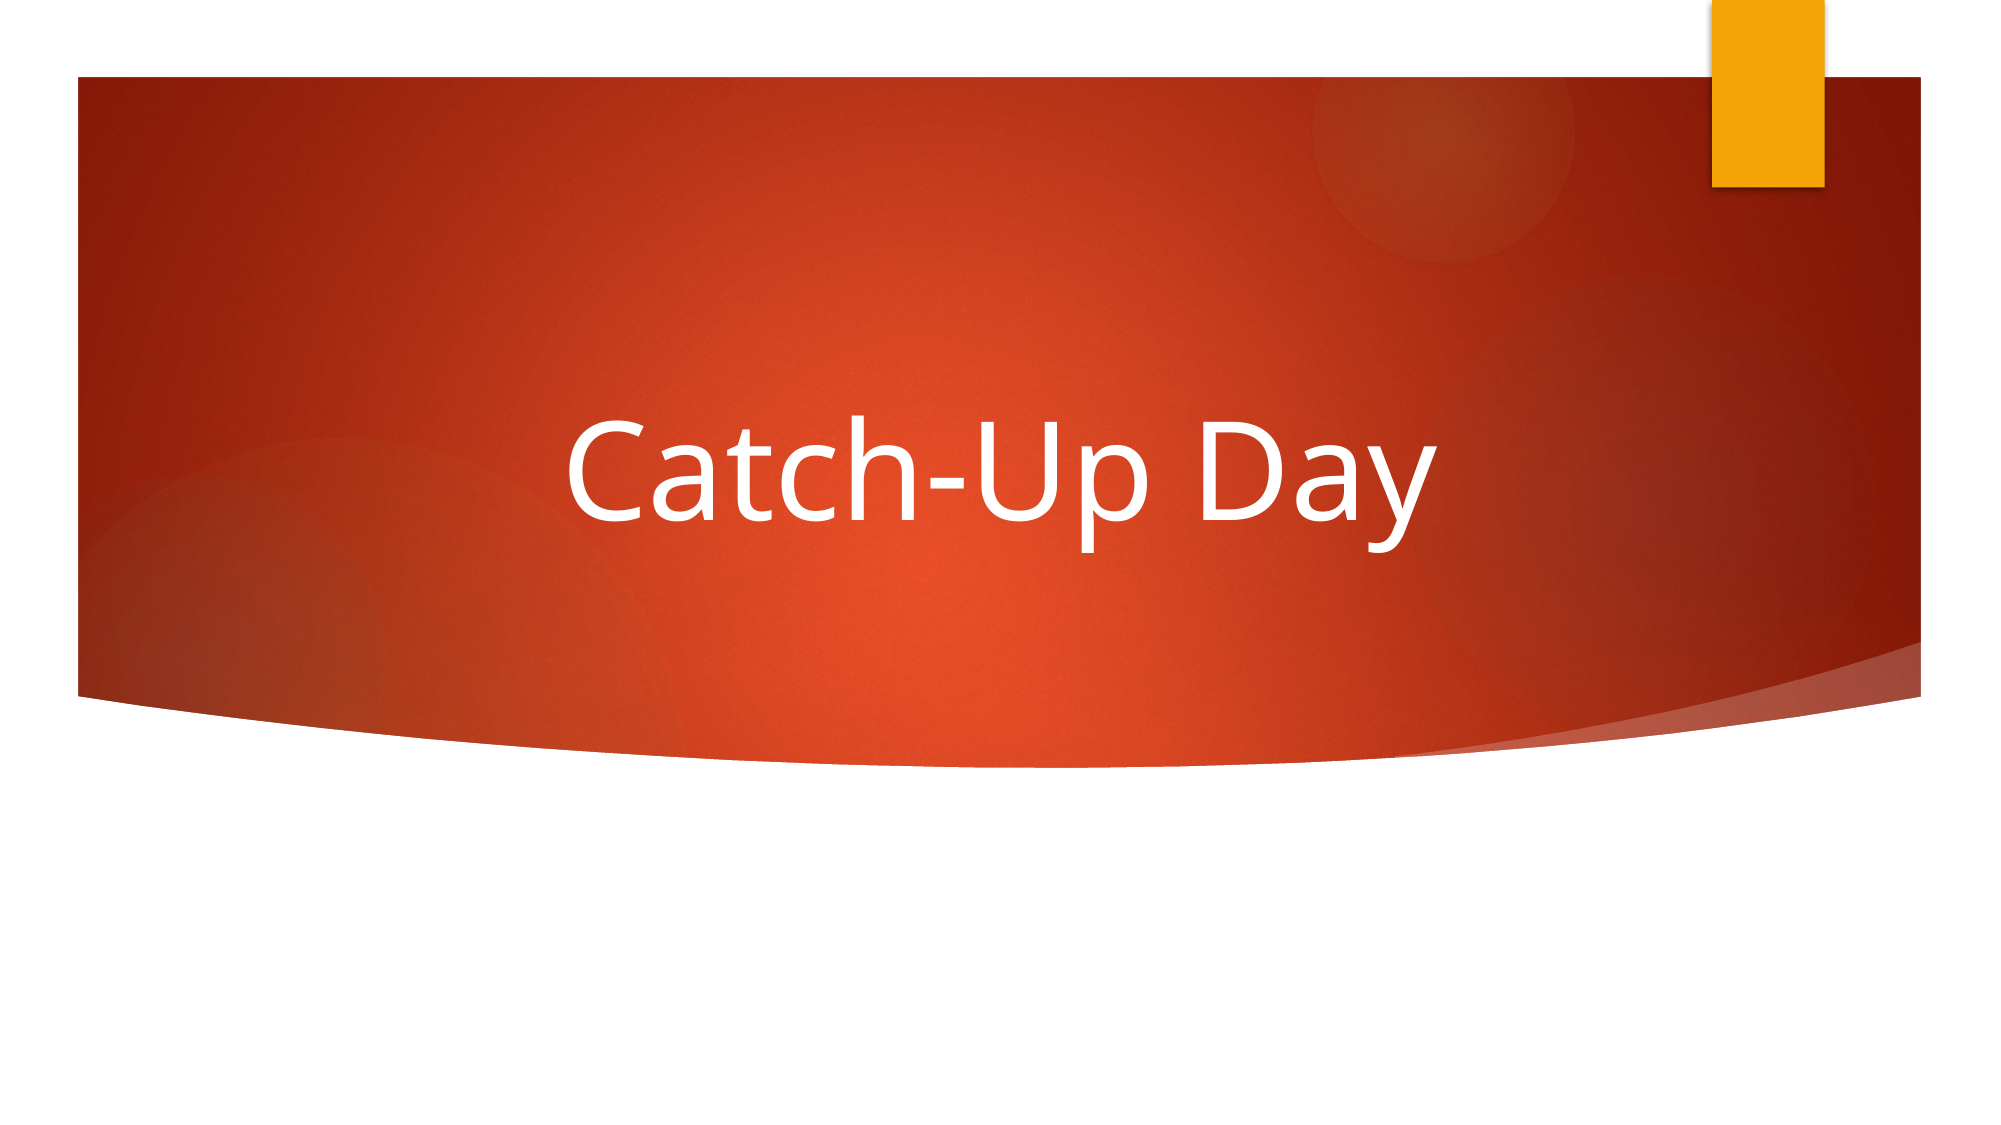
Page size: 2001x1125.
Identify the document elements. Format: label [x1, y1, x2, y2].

text_box [0, 0, 2000, 1125]
